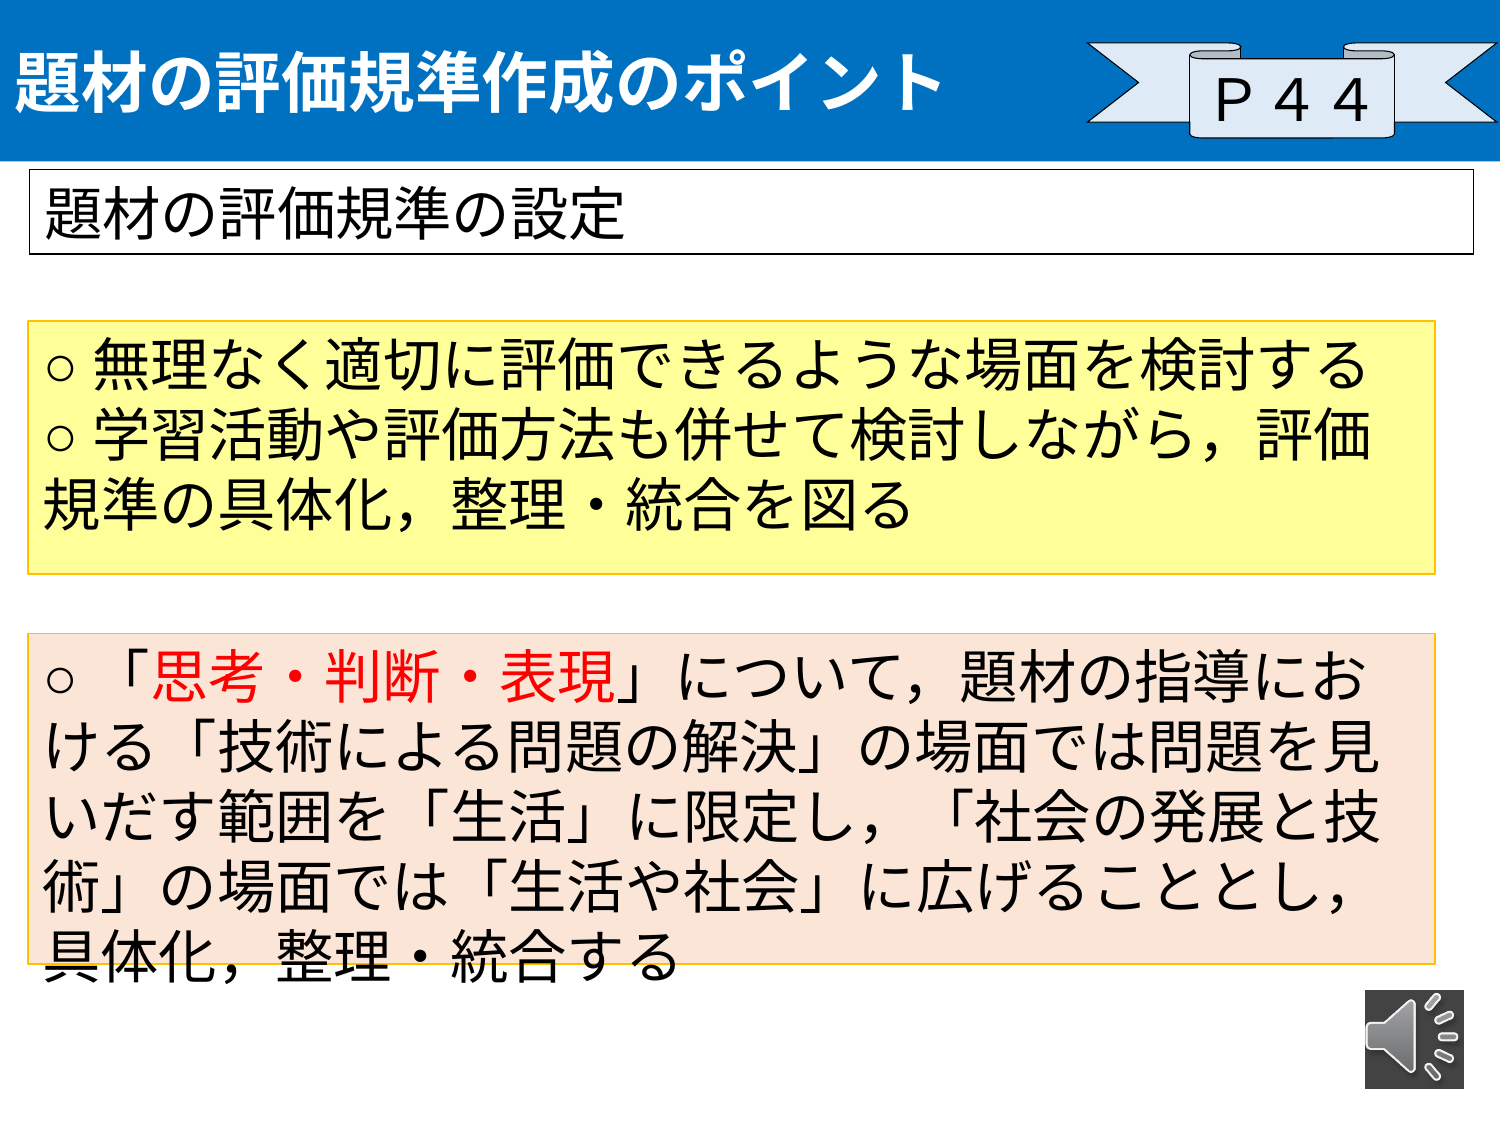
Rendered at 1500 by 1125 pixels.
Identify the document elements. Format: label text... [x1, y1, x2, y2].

text_box Ｐ４４ [1085, 42, 1499, 139]
text_box 題材の評価規準の設定 [29, 169, 1474, 255]
picture [1364, 989, 1465, 1090]
text_box ○無理なく適切に評価できるような場面を検討する ○学習活動や評価方法も併せて検討しながら，評価規準の具体化，整理・統合を図る [28, 320, 1436, 575]
text_box 題材の評価規準作成のポイント [0, 0, 1500, 162]
text_box ○「思考・判断・表現」について，題材の指導における「技術による問題の解決」の場面では問題を見いだす範囲を「生活」に限定し，「社会の発展と技術」の場面では「生活や社会」に広げることとし，具体化，整理・統合する [27, 633, 1436, 964]
